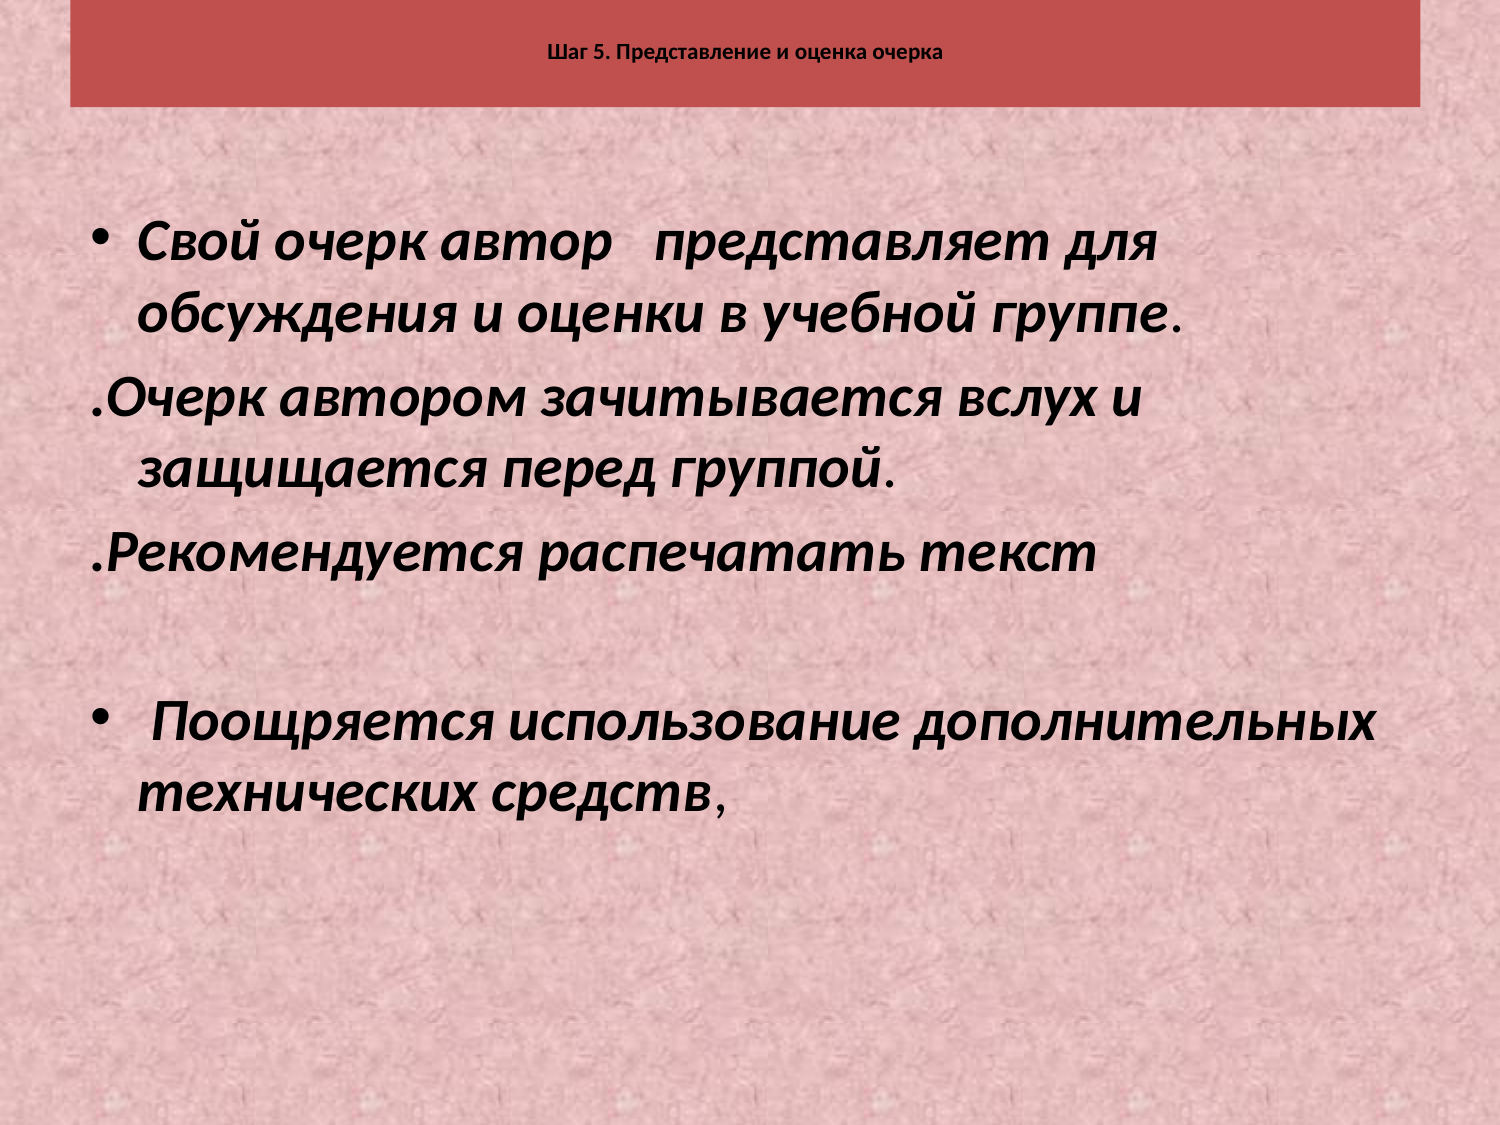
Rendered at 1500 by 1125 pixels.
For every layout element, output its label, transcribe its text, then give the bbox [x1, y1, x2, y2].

title Шаг 5. Представление и оценка очерка [70, 0, 1421, 108]
picture [0, 0, 1500, 1125]
list Свой очерк автор представляет для обсуждения и оценки в учебной группе. .Очерк автором зачитывается вслух и защищается перед группой. .Рекомендуется распечатать текст Поощряется использование дополнительных технических средств, [75, 140, 1425, 1005]
